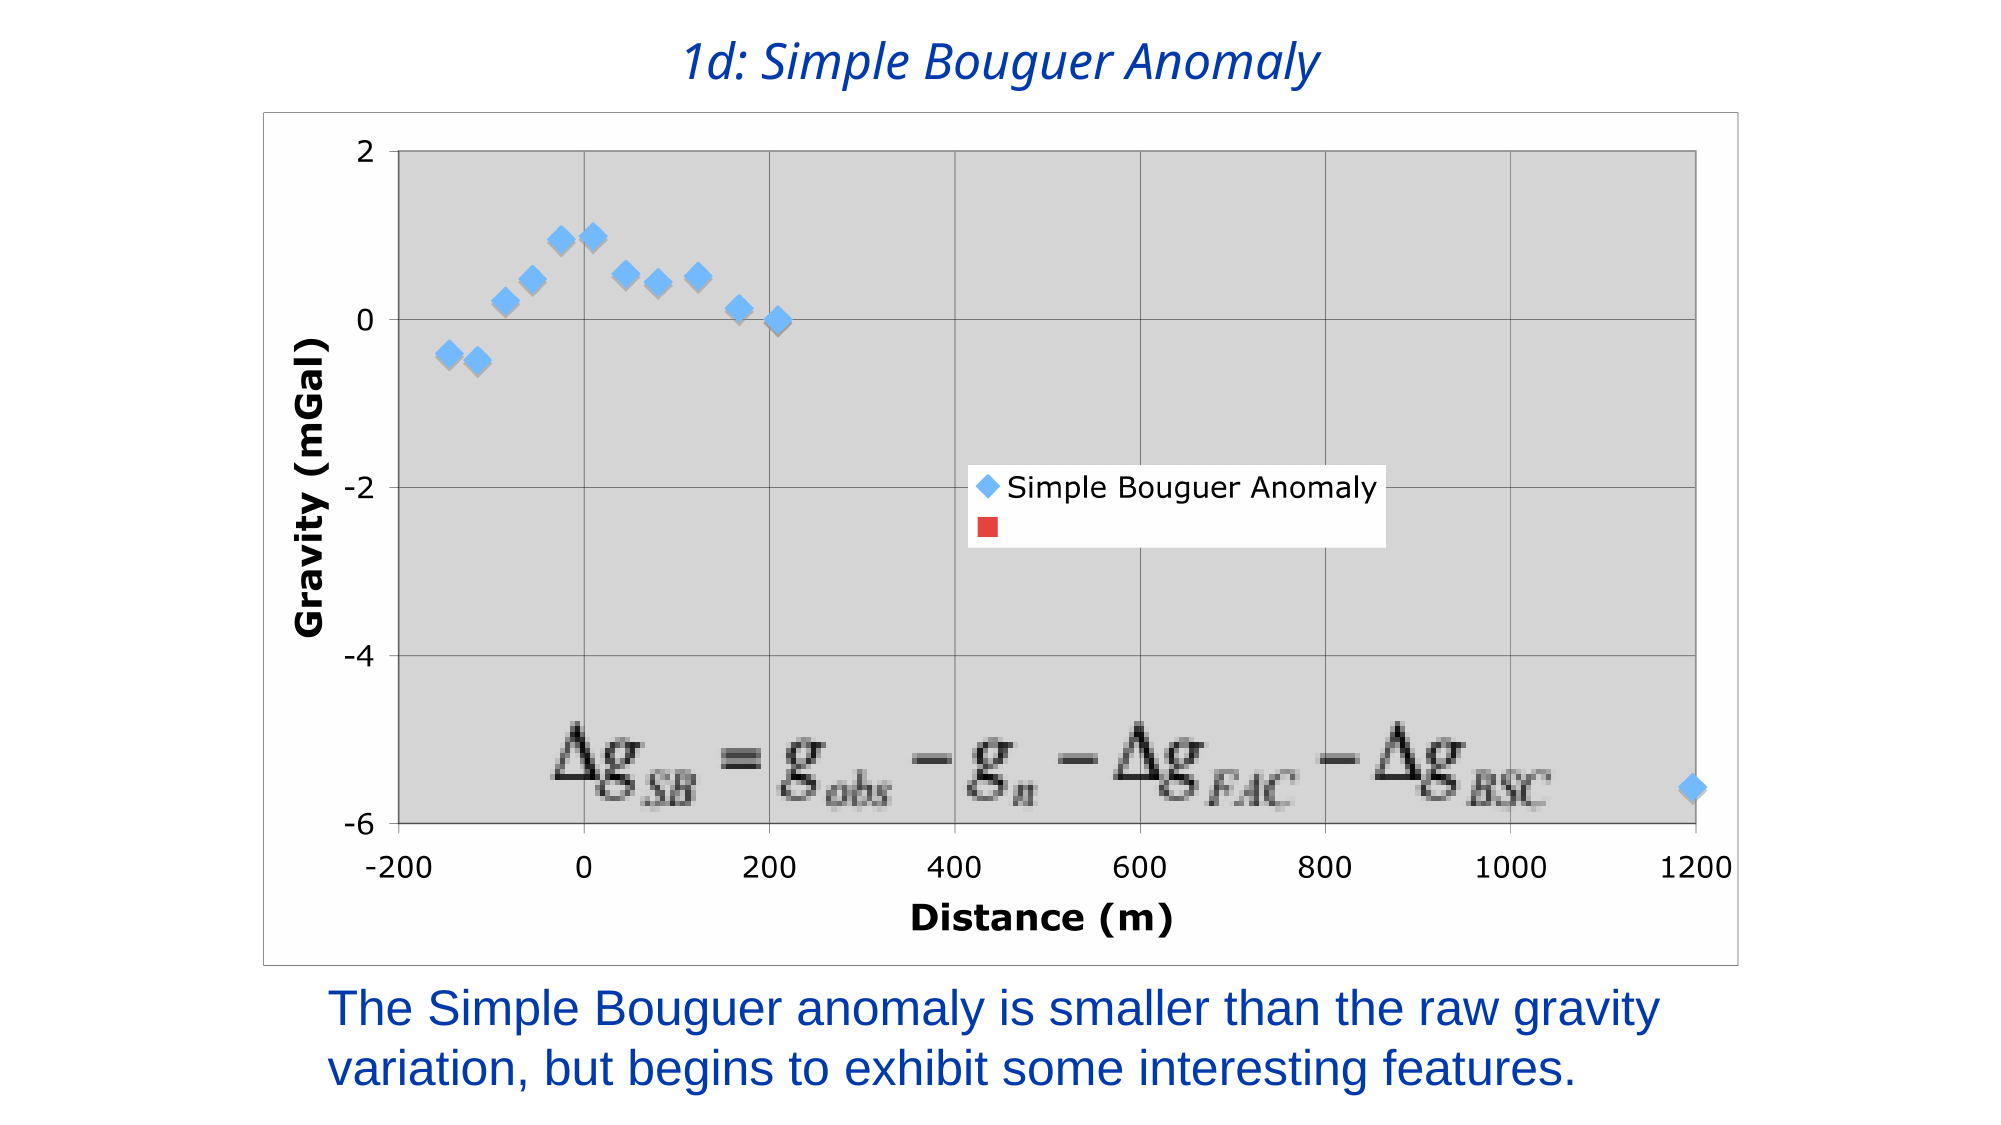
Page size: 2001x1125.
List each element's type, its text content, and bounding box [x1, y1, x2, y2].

picture [256, 105, 1744, 971]
text_box The Simple Bouguer anomaly is smaller than the raw gravity variation, but begins to exhibit some interesting features. [312, 971, 1676, 1103]
text_box 1d: Simple Bouguer Anomaly [664, 22, 1336, 98]
